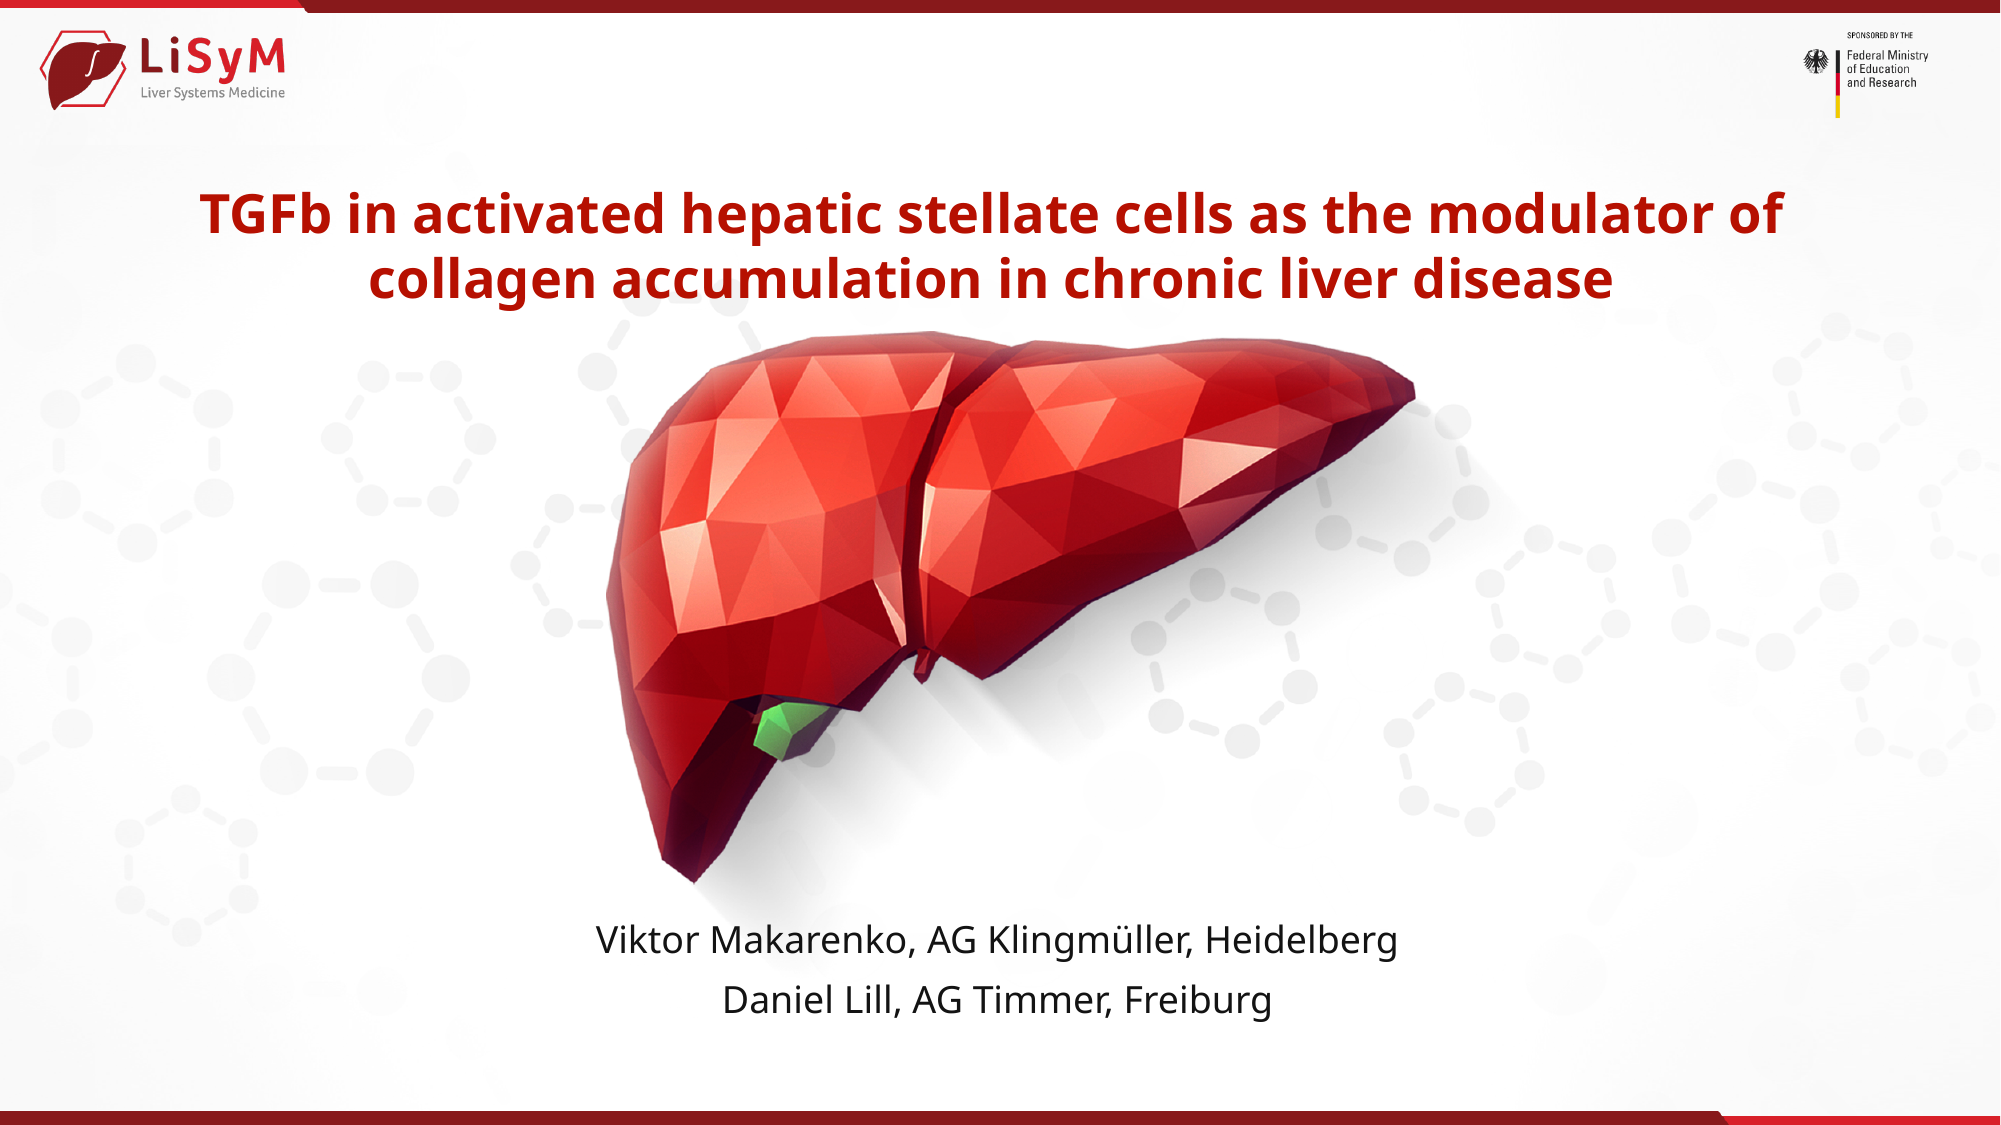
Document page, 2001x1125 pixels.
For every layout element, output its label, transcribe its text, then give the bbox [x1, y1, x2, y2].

picture [0, 0, 2001, 1125]
title TGFb in activated hepatic stellate cells as the modulator of collagen accumulation in chronic liver disease [55, 171, 1930, 285]
subtitle Viktor Makarenko, AG Klingmüller, Heidelberg Daniel Lill, AG Timmer, Freiburg [68, 894, 1927, 1075]
